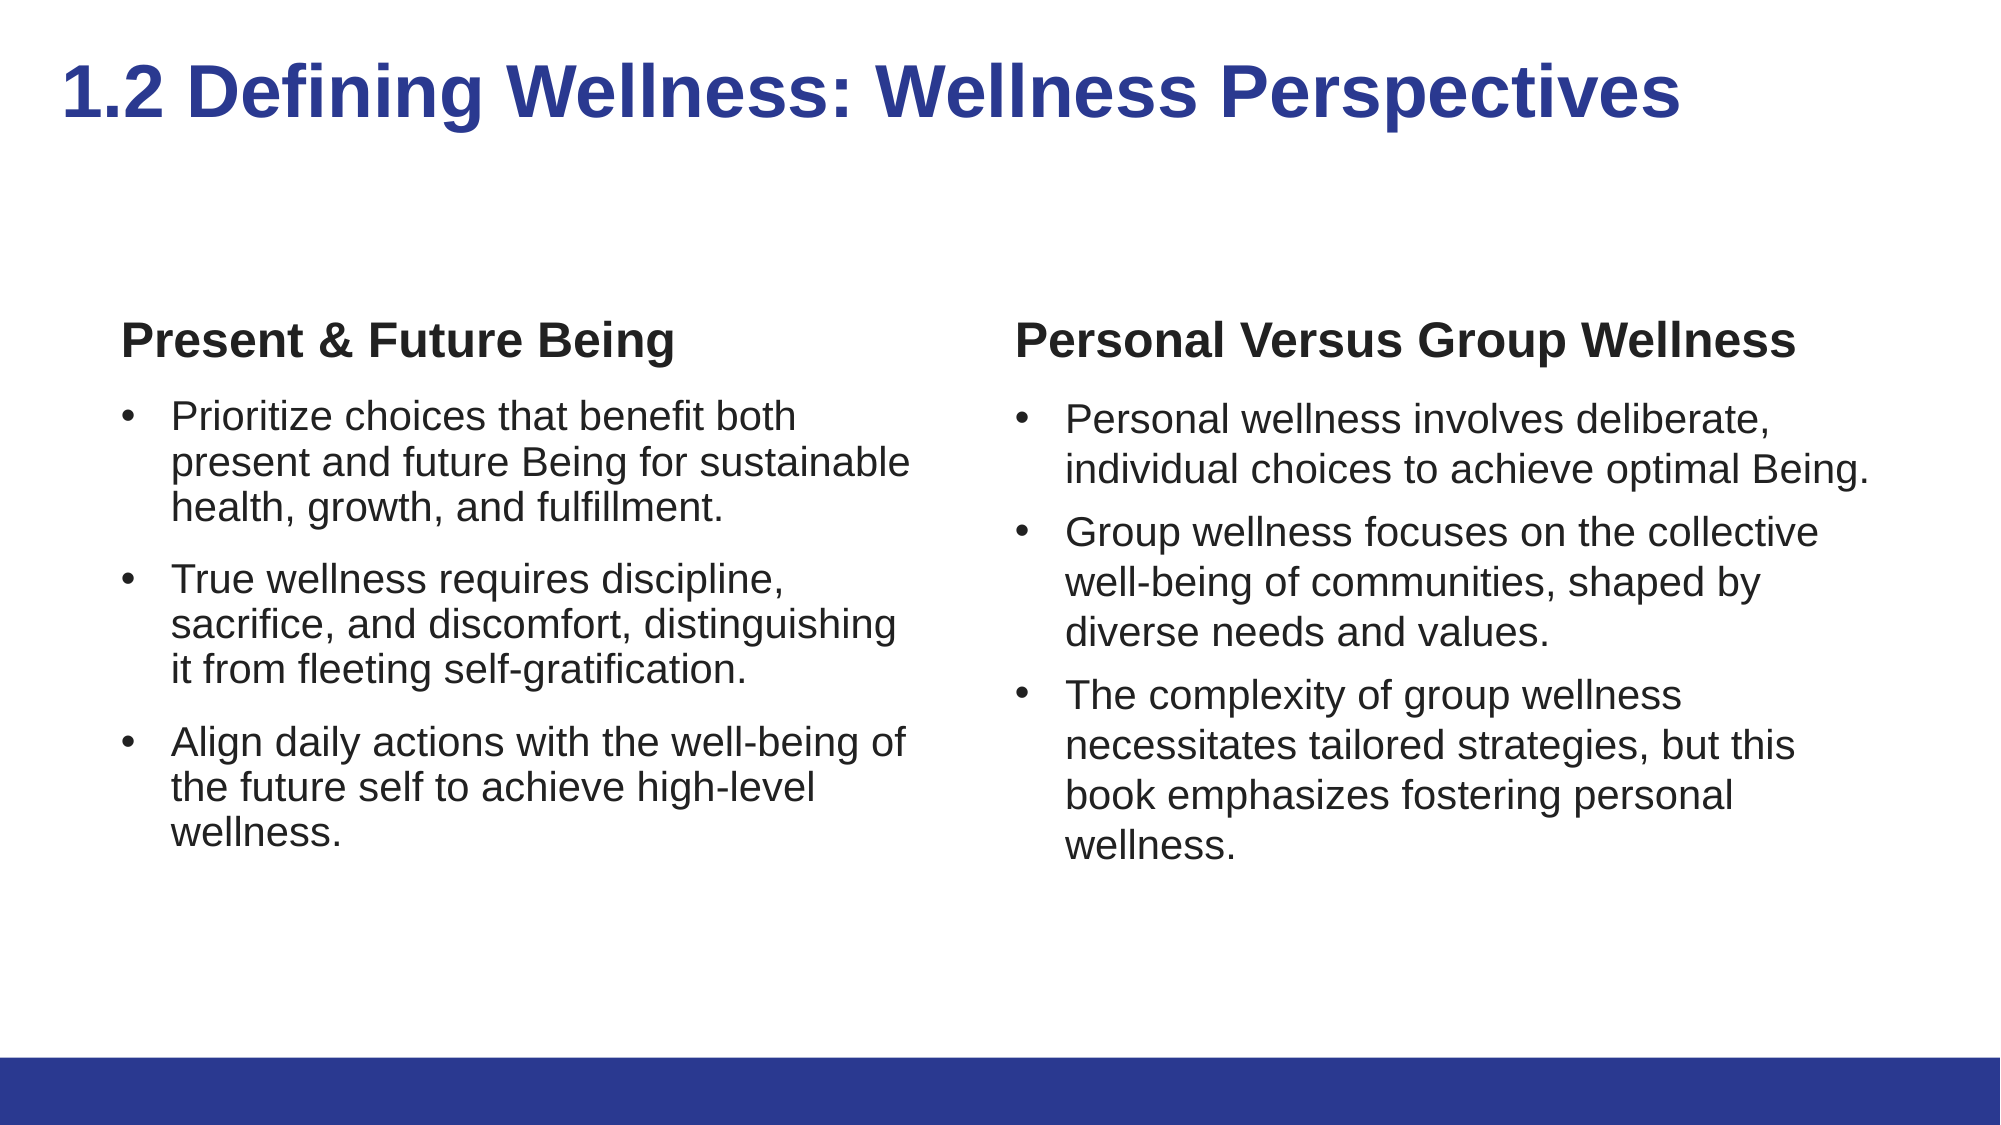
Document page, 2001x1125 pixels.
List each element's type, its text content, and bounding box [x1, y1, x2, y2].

list Present & Future Being Prioritize choices that benefit both present and future Being for sustainable health, growth, and fulfillment. True wellness requires discipline, sacrifice, and discomfort, distinguishing it from fleeting self-gratification. Align daily actions with the well-being of the future self to achieve high-level wellness. [105, 299, 934, 1014]
title 1.2 Defining Wellness: Wellness Perspectives [45, 44, 1950, 142]
list Personal Versus Group Wellness Personal wellness involves deliberate, individual choices to achieve optimal Being. Group wellness focuses on the collective well-being of communities, shaped by diverse needs and values. The complexity of group wellness necessitates tailored strategies, but this book emphasizes fostering personal wellness. [999, 299, 1895, 1014]
